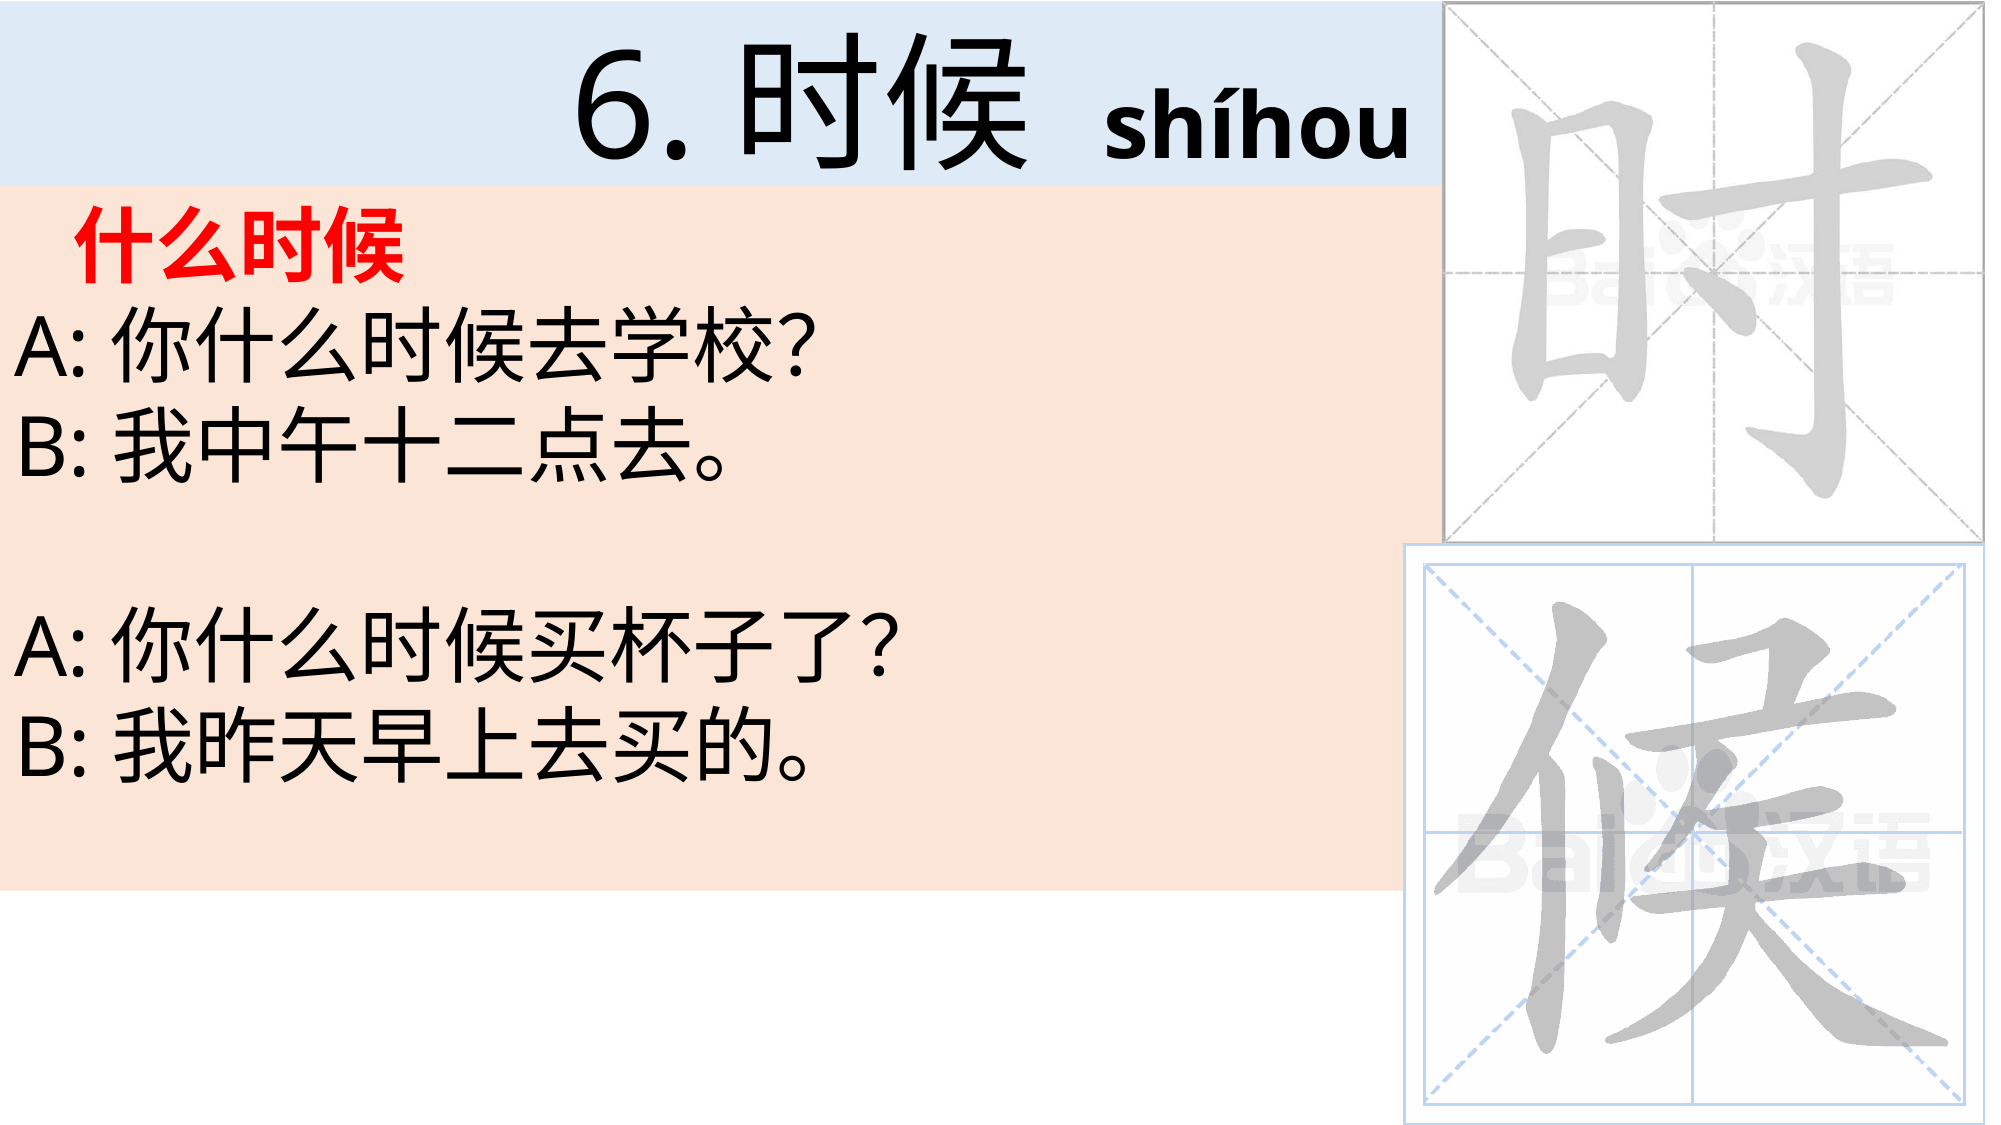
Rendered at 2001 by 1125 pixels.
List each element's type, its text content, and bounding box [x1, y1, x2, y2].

text_box 什么时候 A:你什么时候去学校？ B:我中午十二点去。 A:你什么时候买杯子了？ B:我昨天早上去买的。 [0, 186, 1442, 891]
picture [1403, 1, 1985, 1125]
title 6.时候 shíhou [0, 1, 1442, 186]
